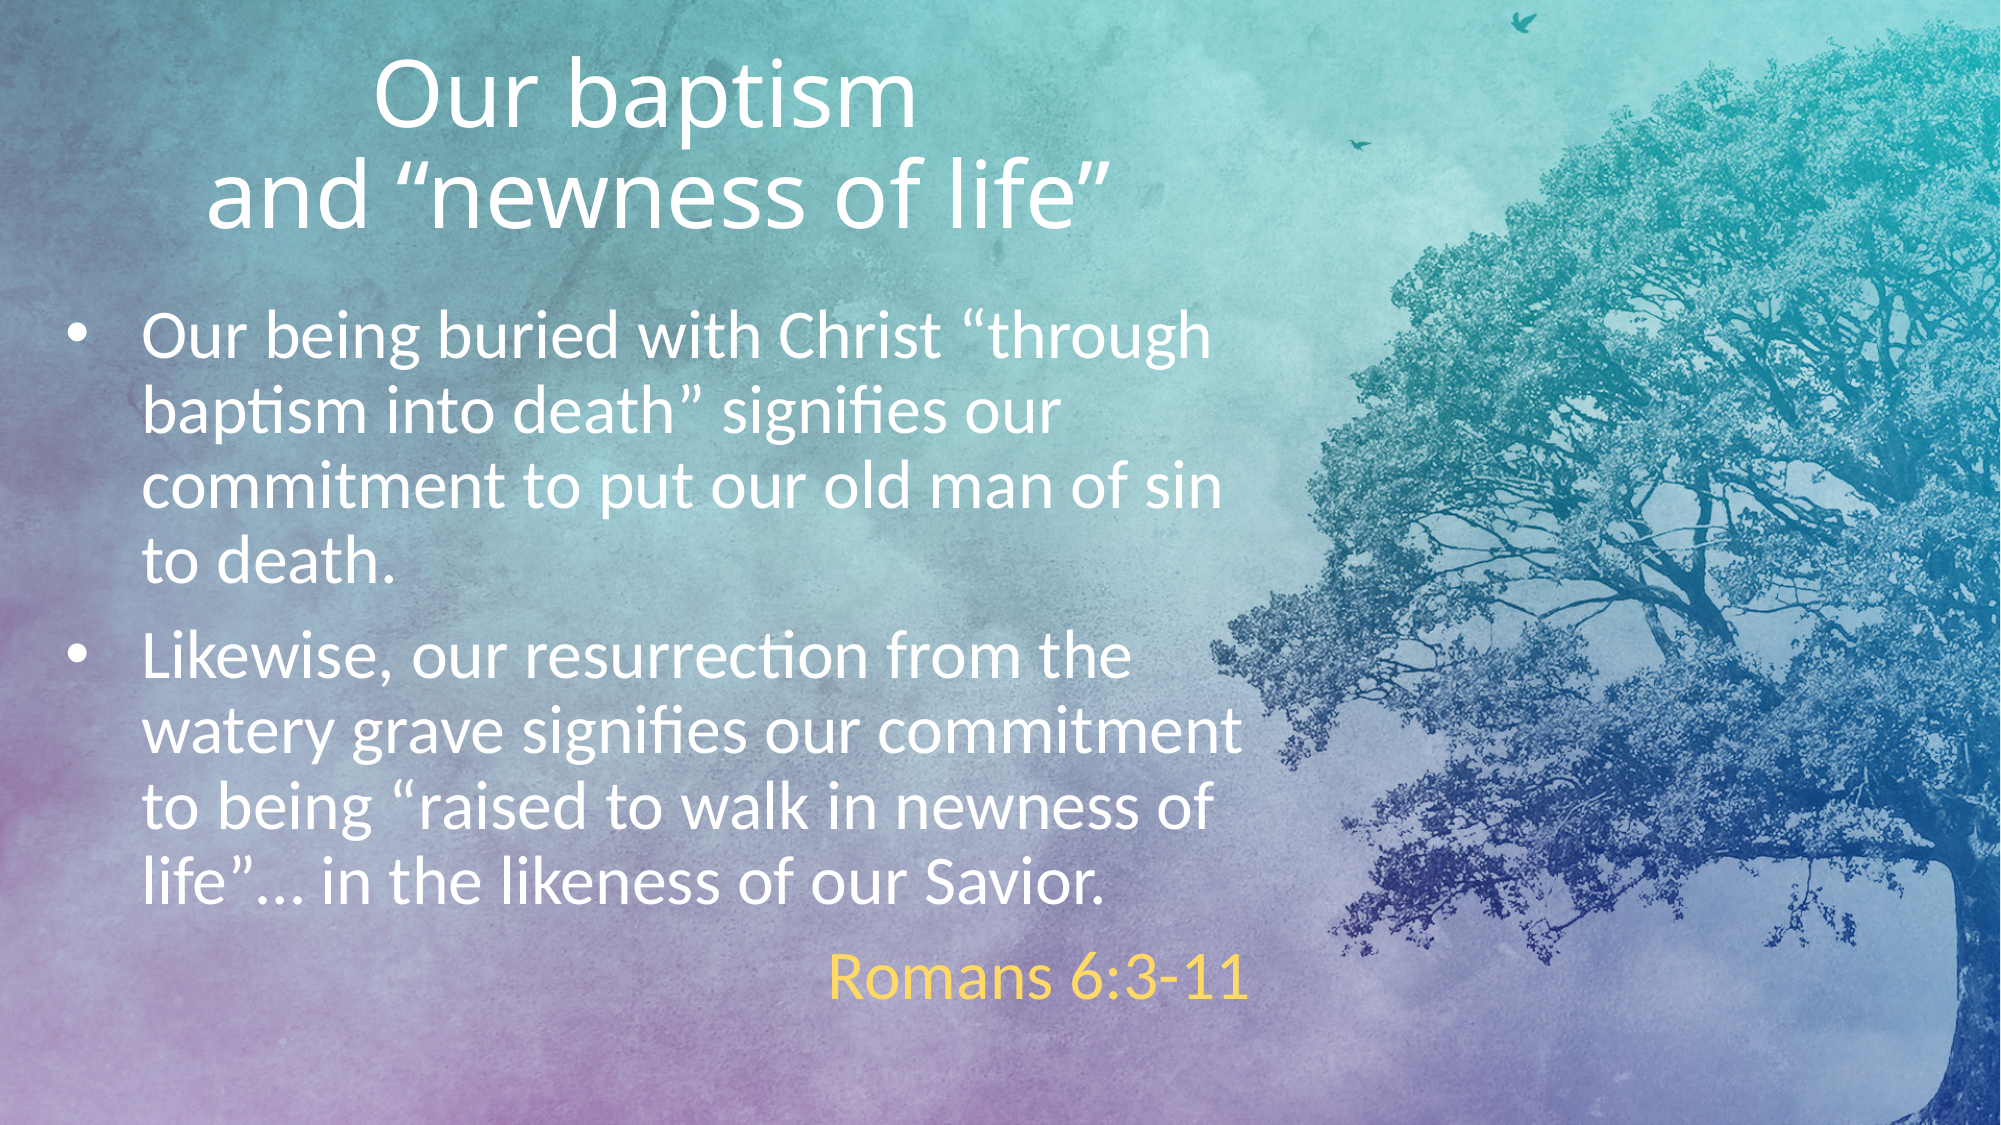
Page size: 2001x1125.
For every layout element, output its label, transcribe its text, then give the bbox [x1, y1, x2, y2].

picture [0, 0, 2001, 1125]
title Our baptism and “newness of life” [50, 39, 1266, 257]
list Our being buried with Christ “through baptism into death” signifies our commitment to put our old man of sin to death. Likewise, our resurrection from the watery grave signifies our commitment to being “raised to walk in newness of life”… in the likeness of our Savior. Romans 6:3-11 [50, 290, 1266, 1042]
